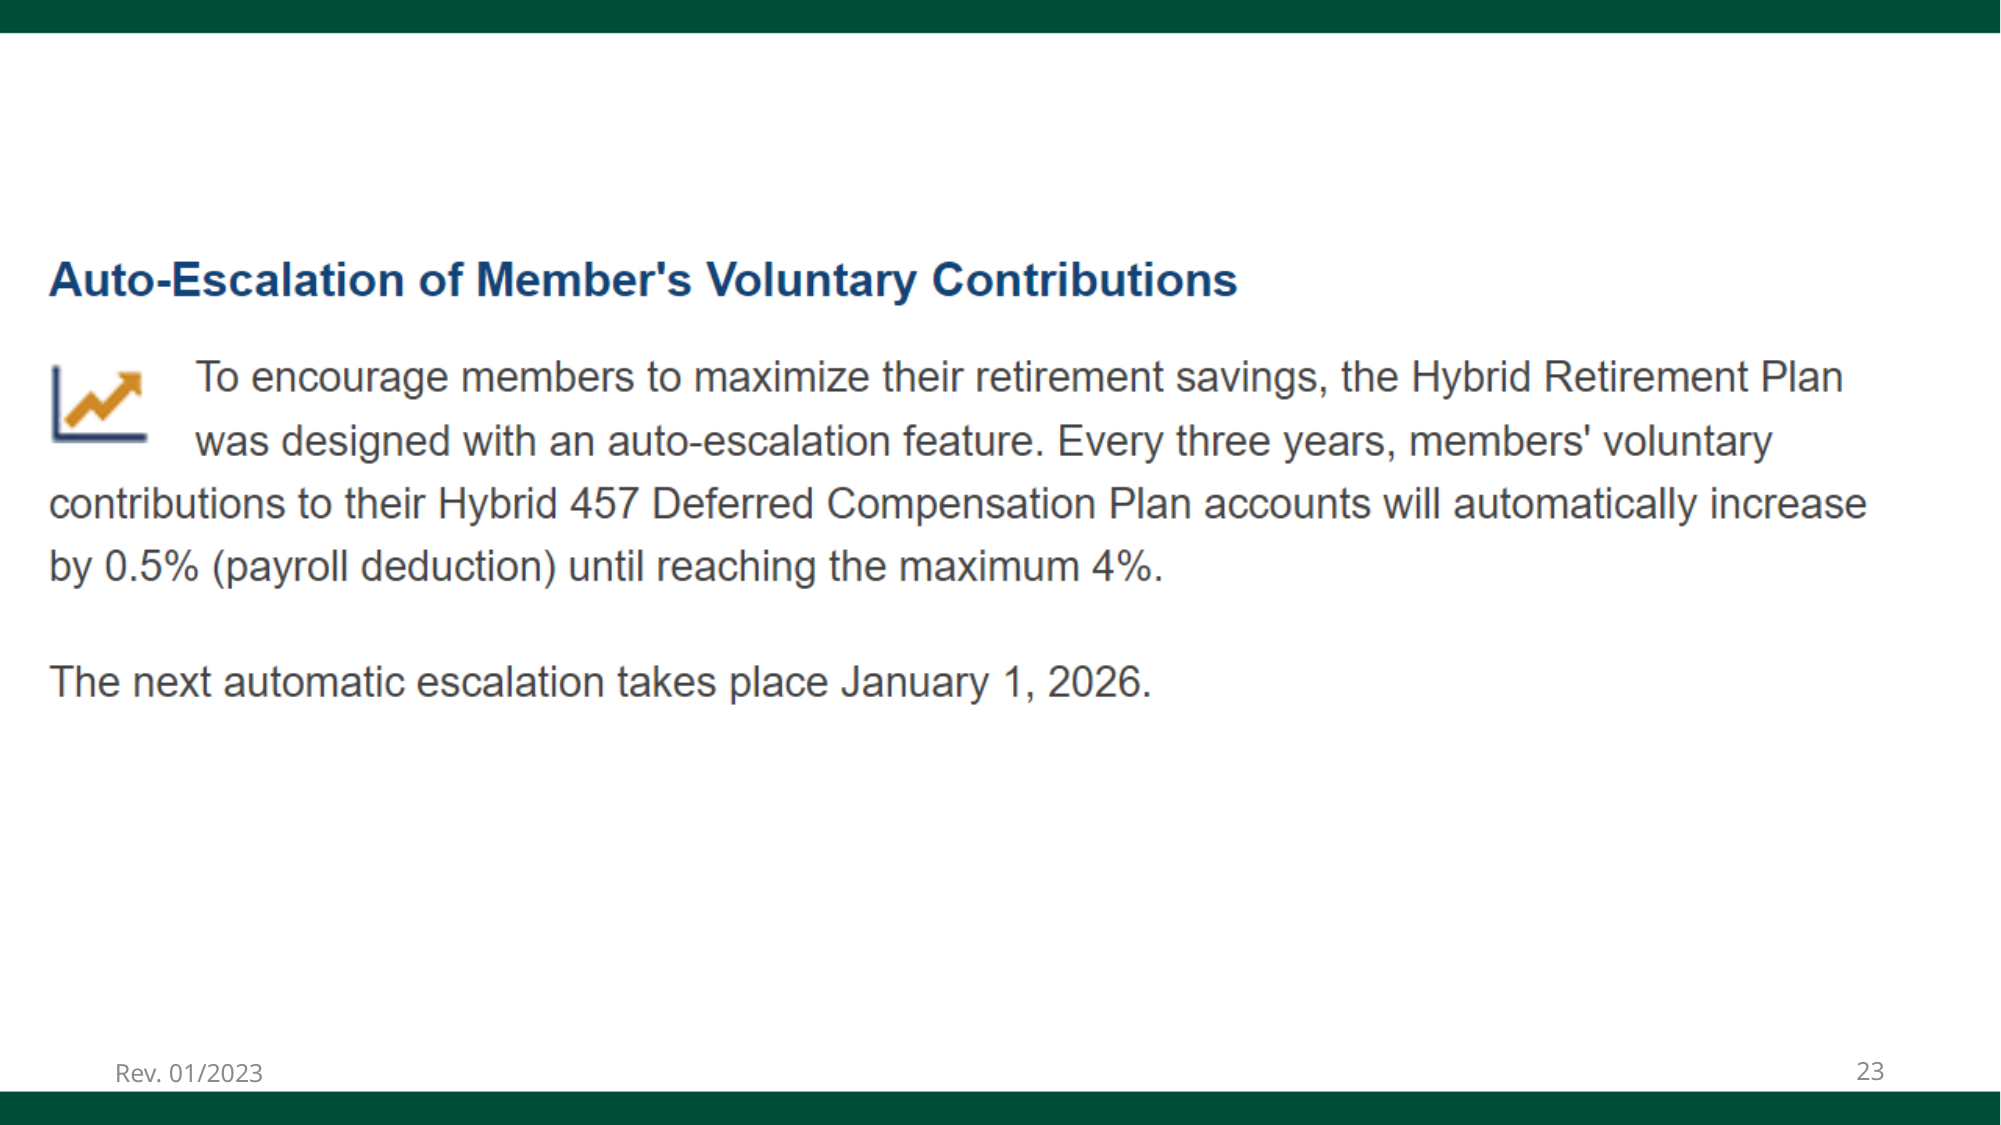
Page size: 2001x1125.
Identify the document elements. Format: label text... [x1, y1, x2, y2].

slide_number 23 [1433, 1042, 1900, 1103]
slide_number Rev. 01/2023 [99, 1042, 567, 1103]
picture [0, 0, 2001, 1125]
